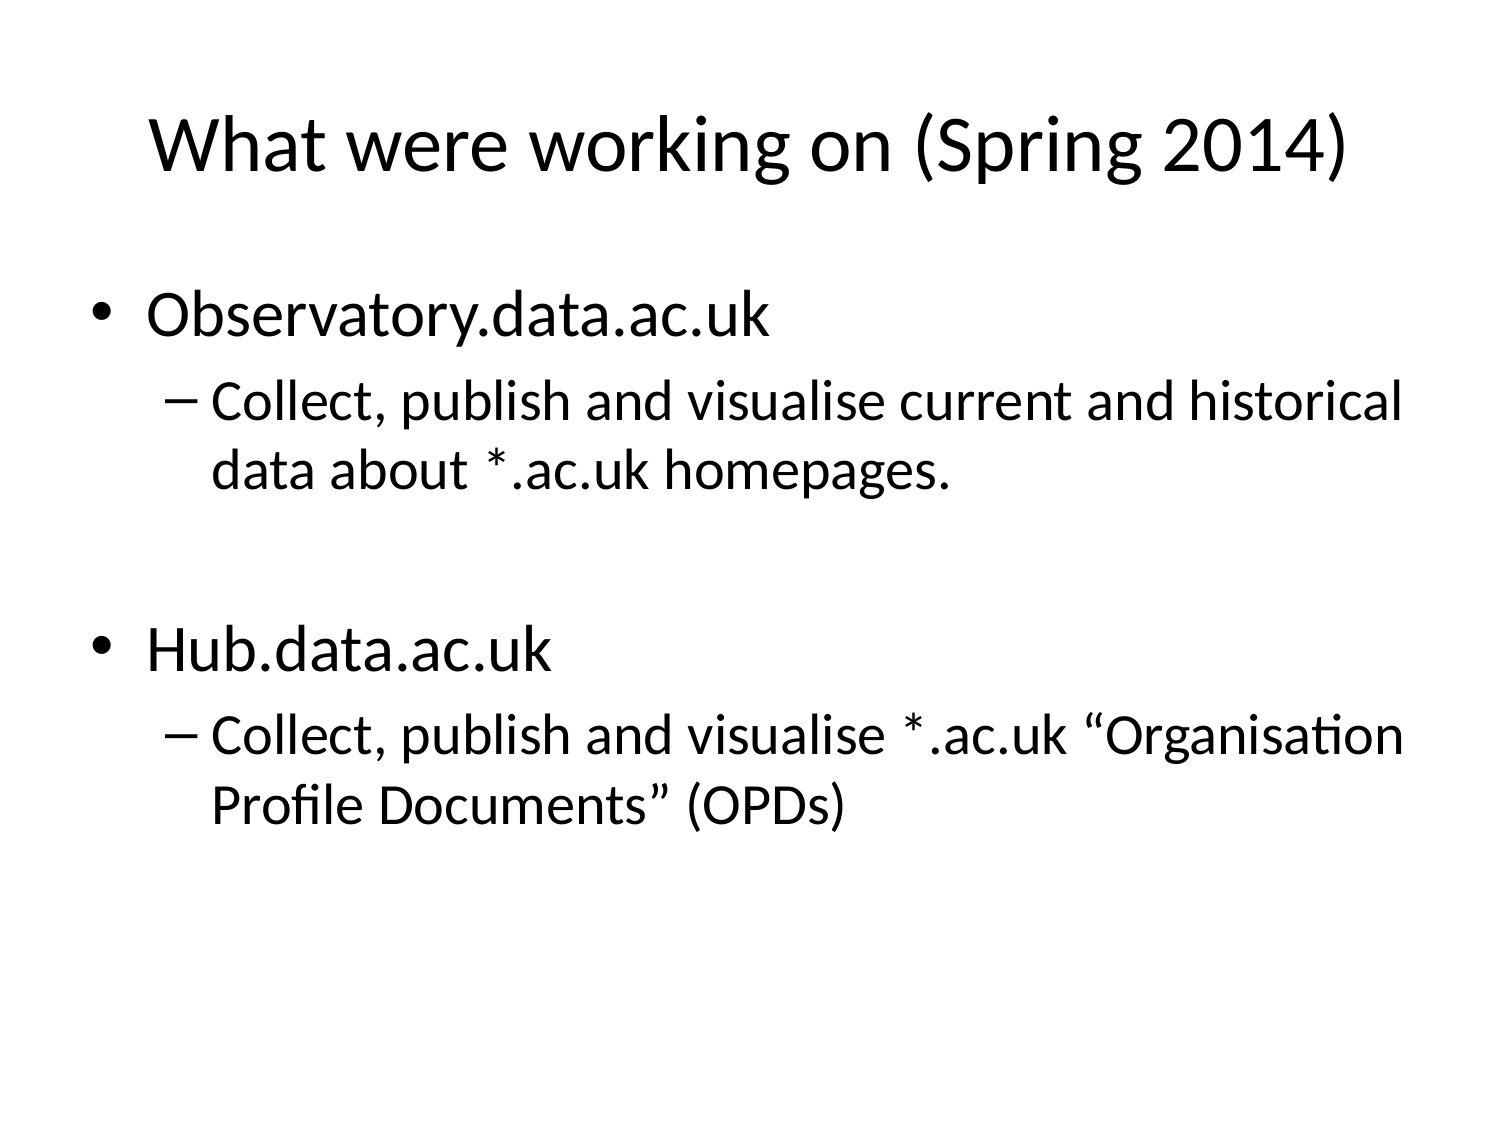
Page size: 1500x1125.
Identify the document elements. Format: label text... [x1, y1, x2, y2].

list Observatory.data.ac.uk Collect, publish and visualise current and historical data about *.ac.uk homepages. Hub.data.ac.uk Collect, publish and visualise *.ac.uk “Organisation Profile Documents” (OPDs) [75, 262, 1425, 1005]
title What were working on (Spring 2014) [75, 45, 1425, 233]
